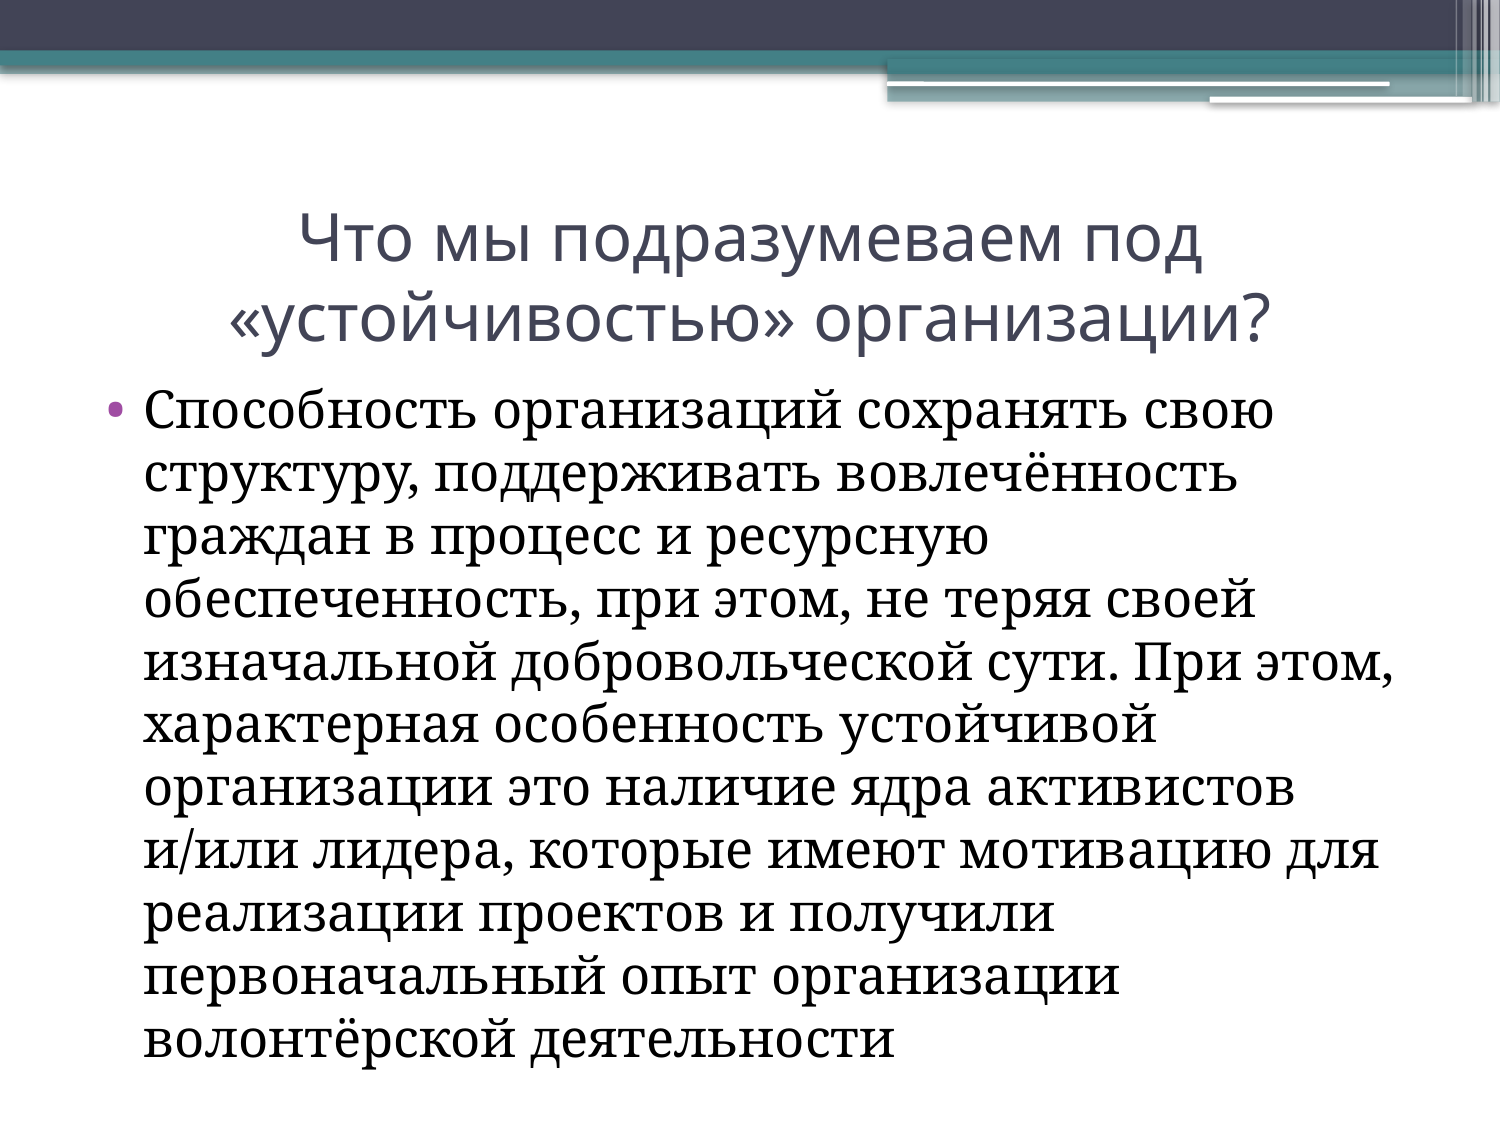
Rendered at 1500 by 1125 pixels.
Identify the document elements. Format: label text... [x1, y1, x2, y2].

list Способность организаций сохранять свою структуру, поддерживать вовлечённость граждан в процесс и ресурсную обеспеченность, при этом, не теряя своей изначальной добровольческой сути. При этом, характерная особенность устойчивой организации это наличие ядра активистов и/или лидера, которые имеют мотивацию для реализации проектов и получили первоначальный опыт организации волонтёрской деятельности [75, 368, 1425, 1079]
title Что мы подразумеваем под «устойчивостью» организации? [75, 187, 1425, 363]
